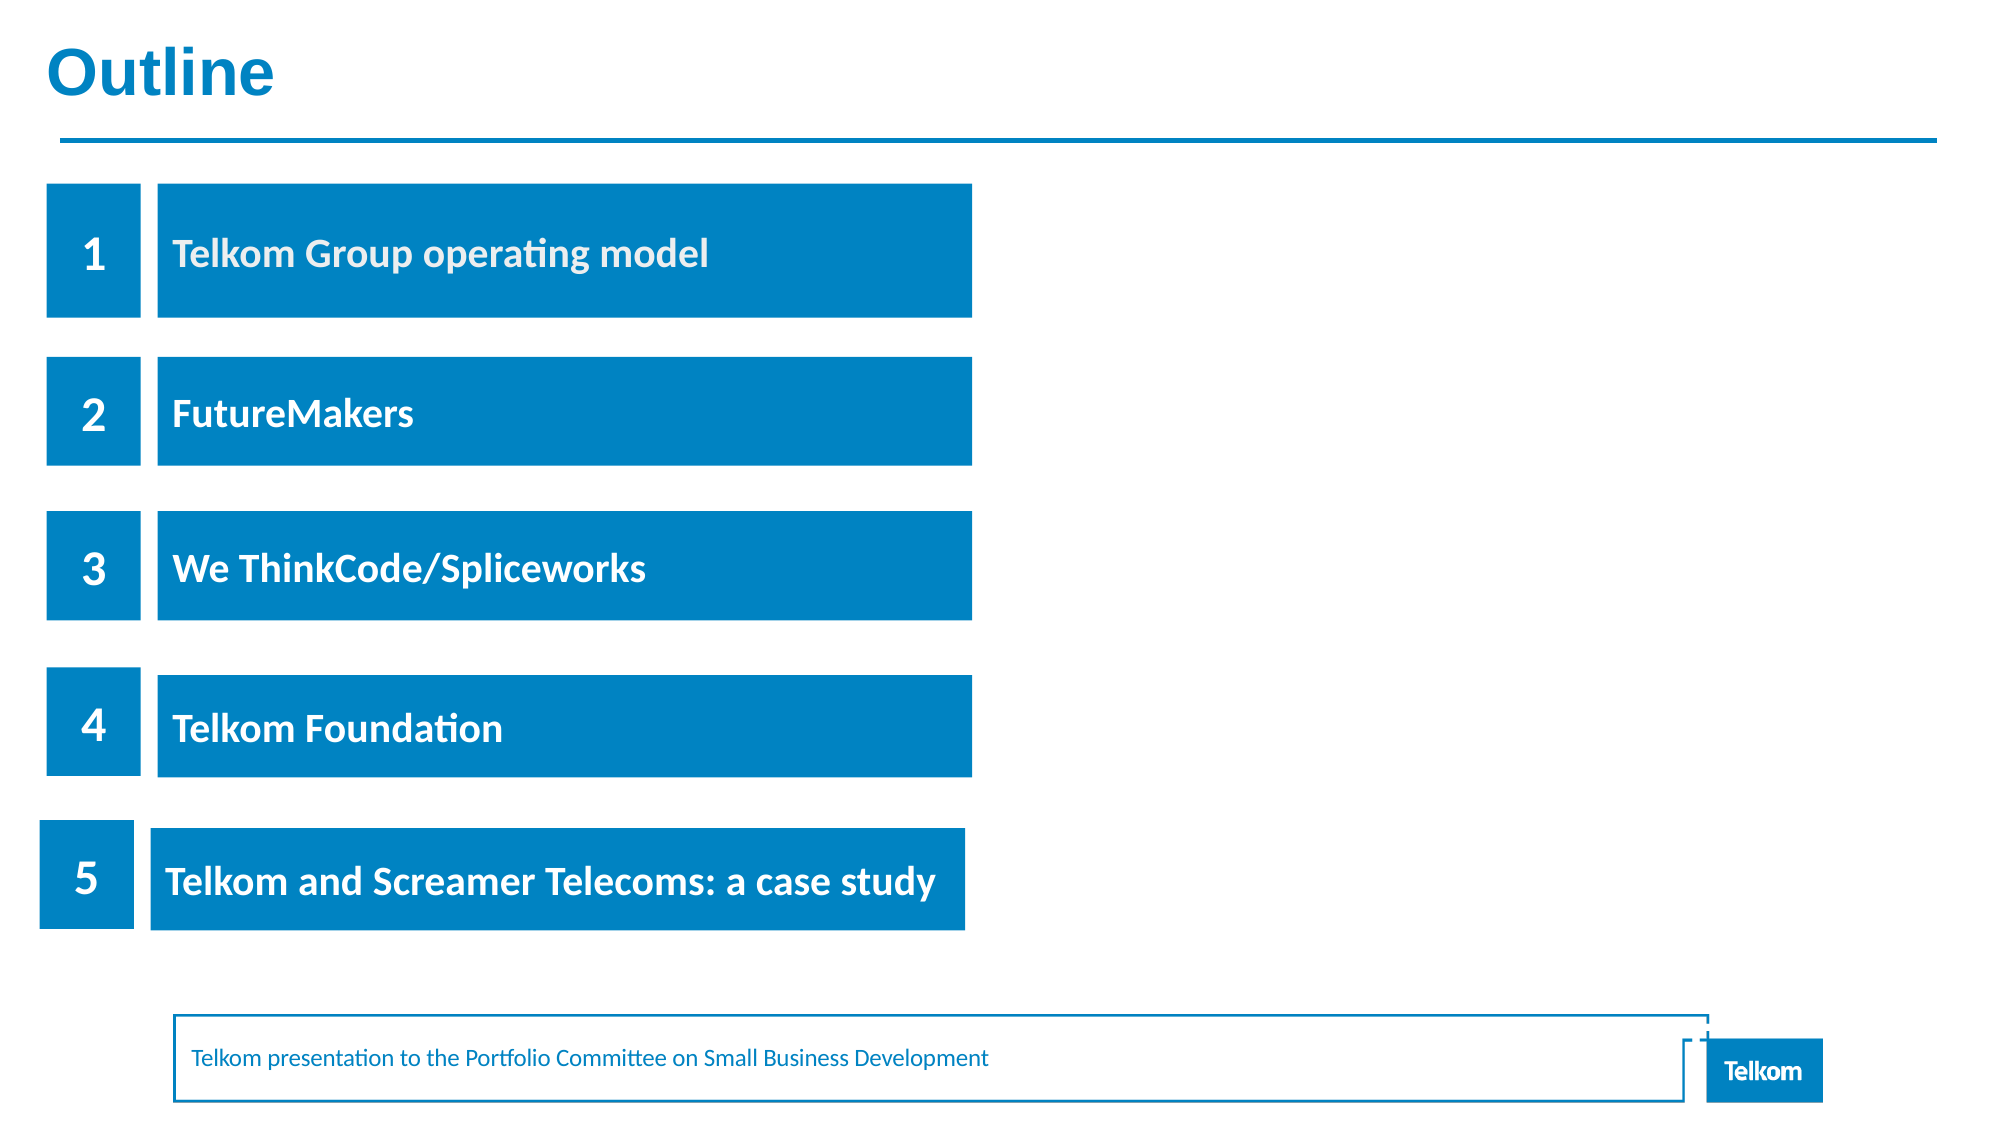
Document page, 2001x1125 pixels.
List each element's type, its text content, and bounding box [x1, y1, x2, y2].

text_box 5 [39, 820, 134, 929]
text_box Telkom Foundation [157, 675, 973, 778]
text_box 3 [46, 511, 141, 621]
picture [1725, 1062, 1737, 1080]
text_box 1 [46, 183, 141, 318]
text_box 4 [46, 667, 141, 776]
picture [1768, 1067, 1801, 1080]
text_box Telkom presentation to the Portfolio Committee on Small Business Development [189, 1040, 1162, 1110]
picture [173, 990, 1823, 1122]
picture [1735, 1067, 1747, 1080]
text_box FutureMakers [157, 356, 973, 466]
picture [1756, 1061, 1766, 1080]
text_box Outline [46, 4, 1923, 143]
text_box Telkom and Screamer Telecoms: a case study [150, 828, 966, 931]
text_box Telkom Group operating model [157, 183, 973, 318]
text_box We ThinkCode/Spliceworks [157, 511, 973, 621]
text_box 2 [46, 356, 141, 466]
